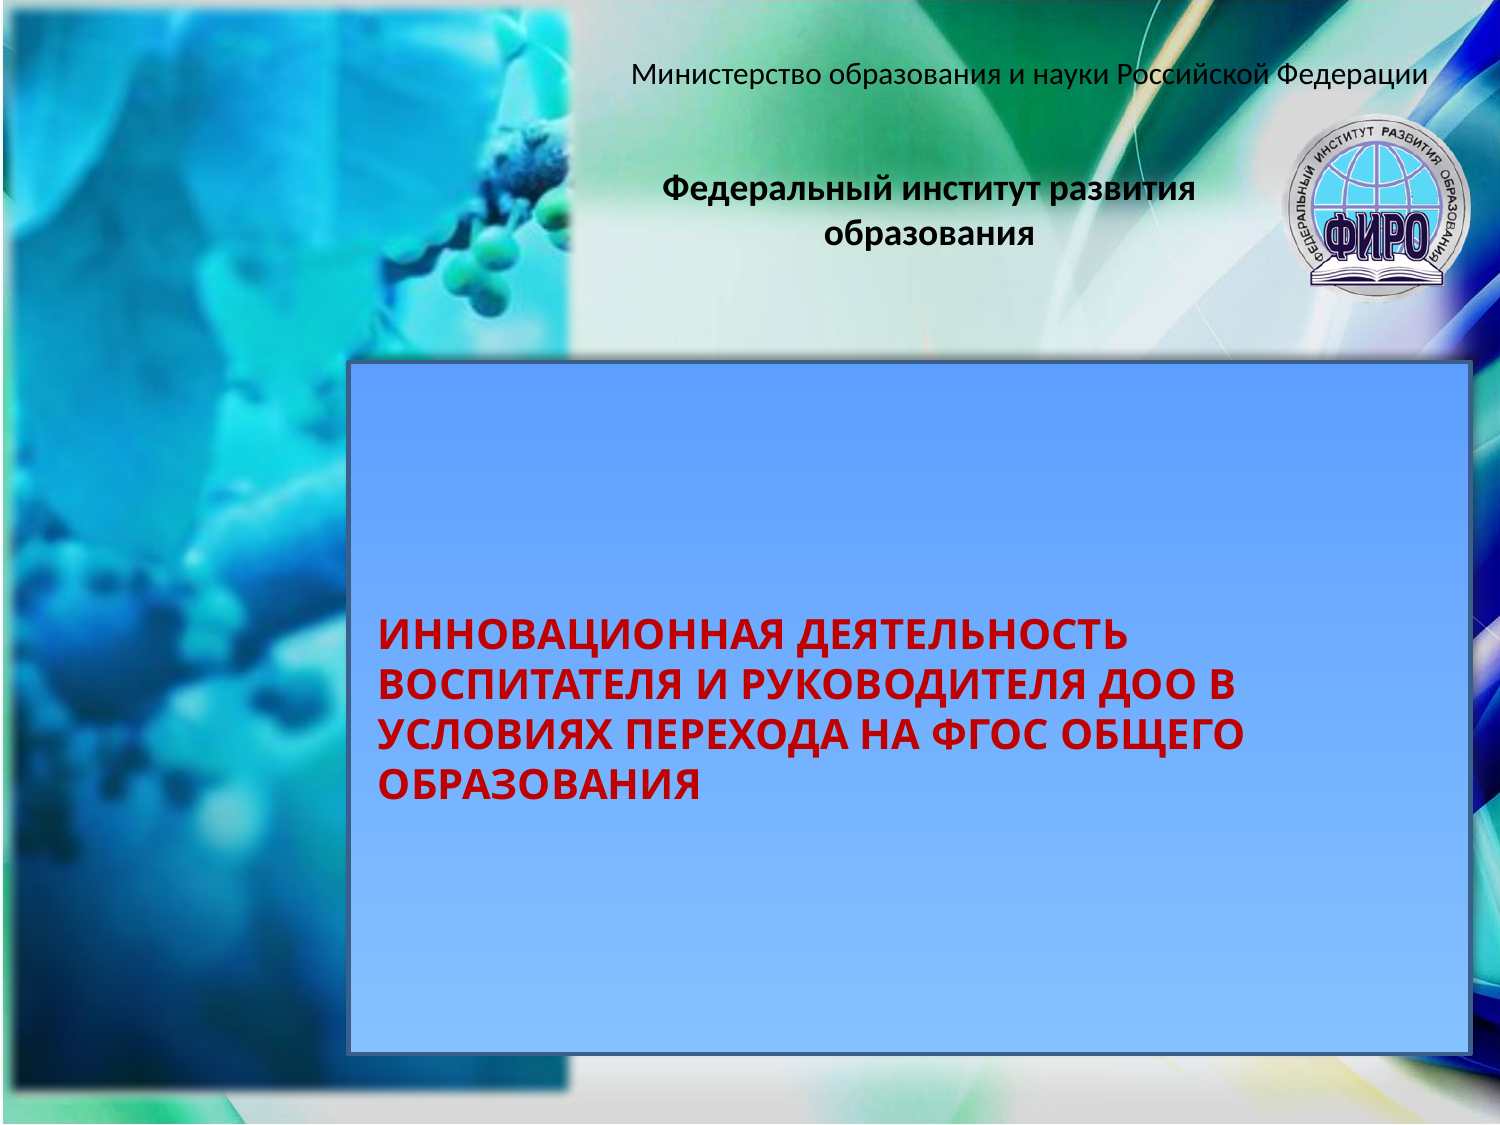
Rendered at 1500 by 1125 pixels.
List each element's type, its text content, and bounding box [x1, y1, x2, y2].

text_box Федеральный институт развития образования [589, 155, 1270, 260]
text_box Министерство образования и науки Российской Федерации [589, 45, 1471, 98]
picture [0, 0, 1500, 1125]
text_box ИННОВАЦИОННАЯ ДЕЯТЕЛЬНОСТЬ ВОСПИТАТЕЛЯ И РУКОВОДИТЕЛЯ ДОО В УСЛОВИЯХ ПЕРЕХОДА НА ФГОС ОБЩЕГО ОБРАЗОВАНИЯ [582, 360, 1473, 1056]
